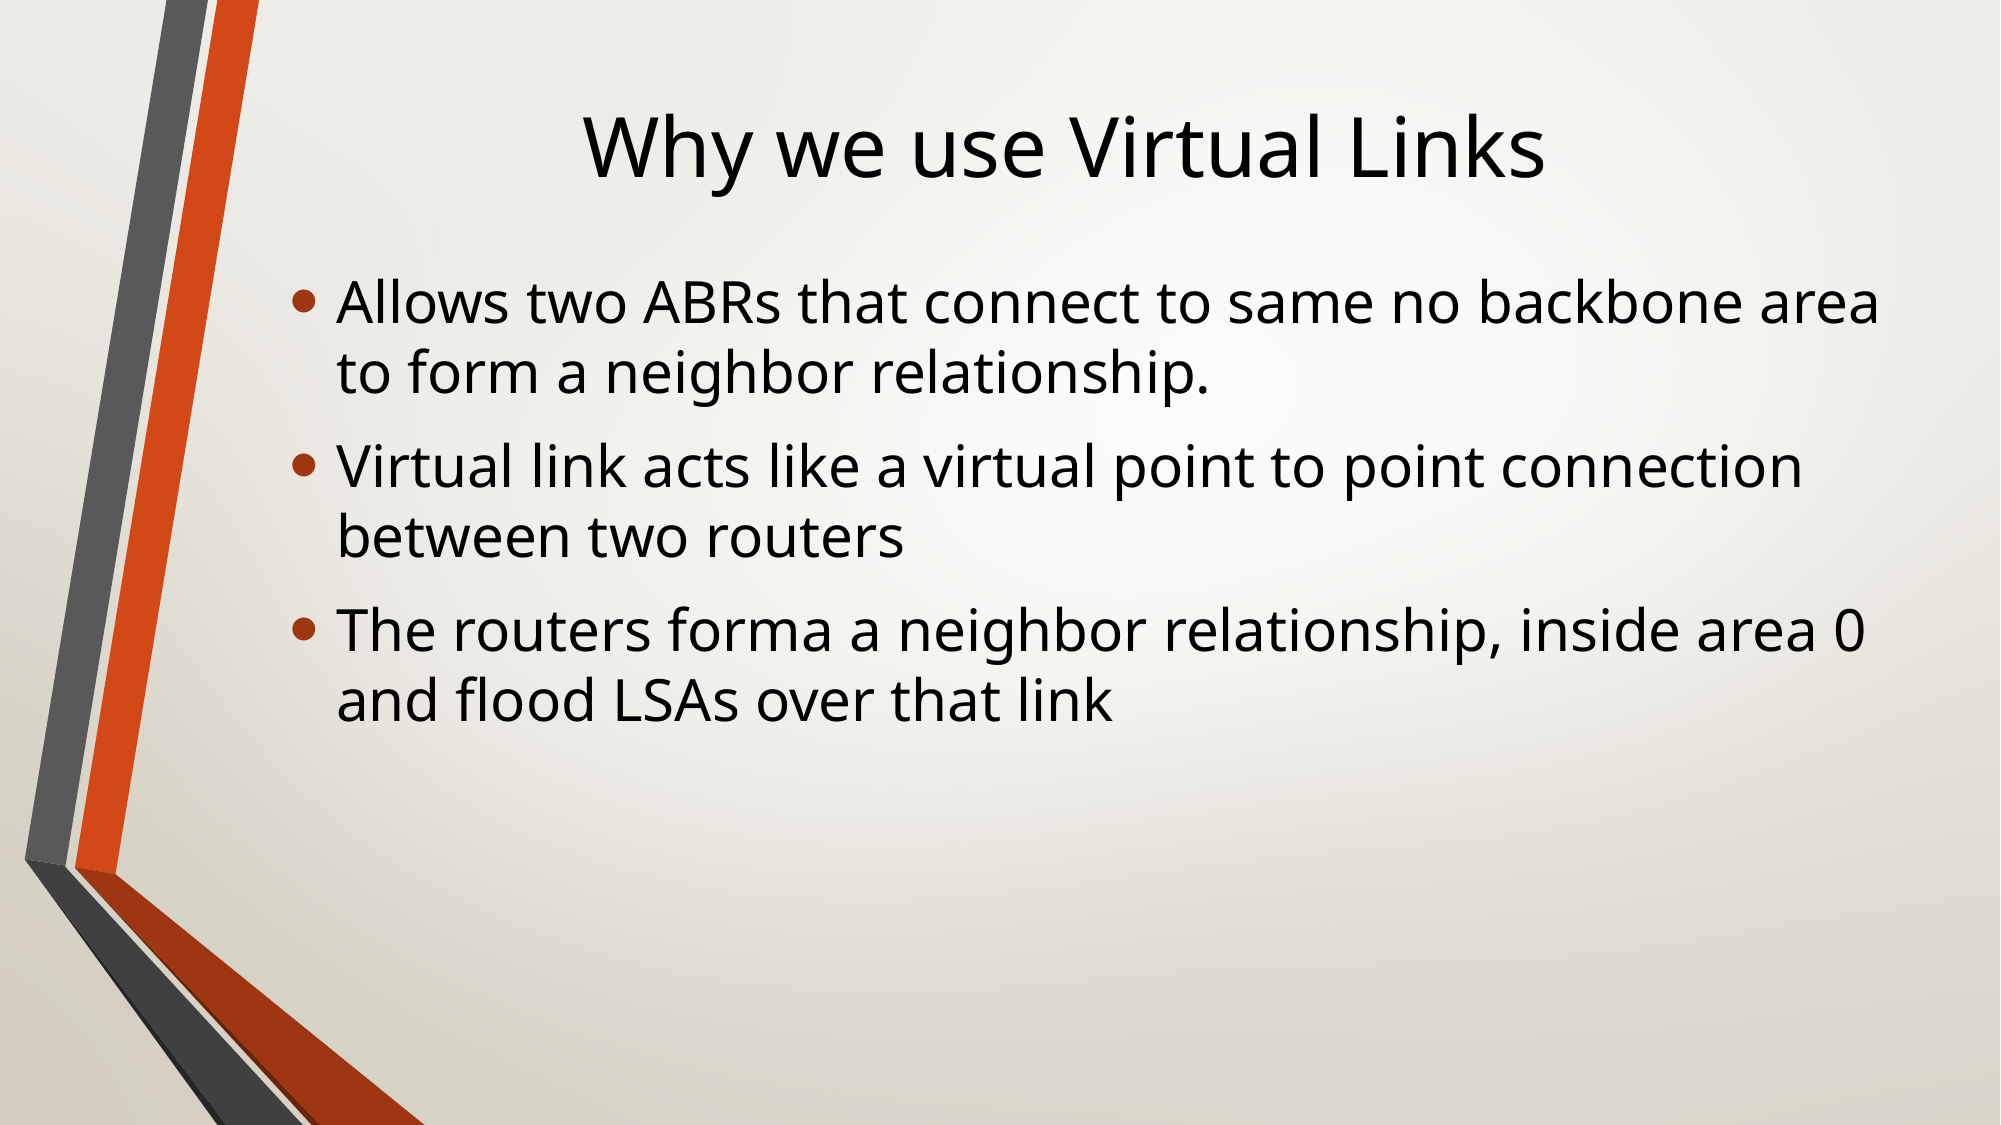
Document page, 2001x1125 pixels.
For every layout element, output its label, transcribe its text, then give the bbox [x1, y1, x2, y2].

list Allows two ABRs that connect to same no backbone area to form a neighbor relationship. Virtual link acts like a virtual point to point connection between two routers The routers forma a neighbor relationship, inside area 0 and flood LSAs over that link [274, 243, 1918, 756]
title Why we use Virtual Links [243, 0, 1887, 288]
